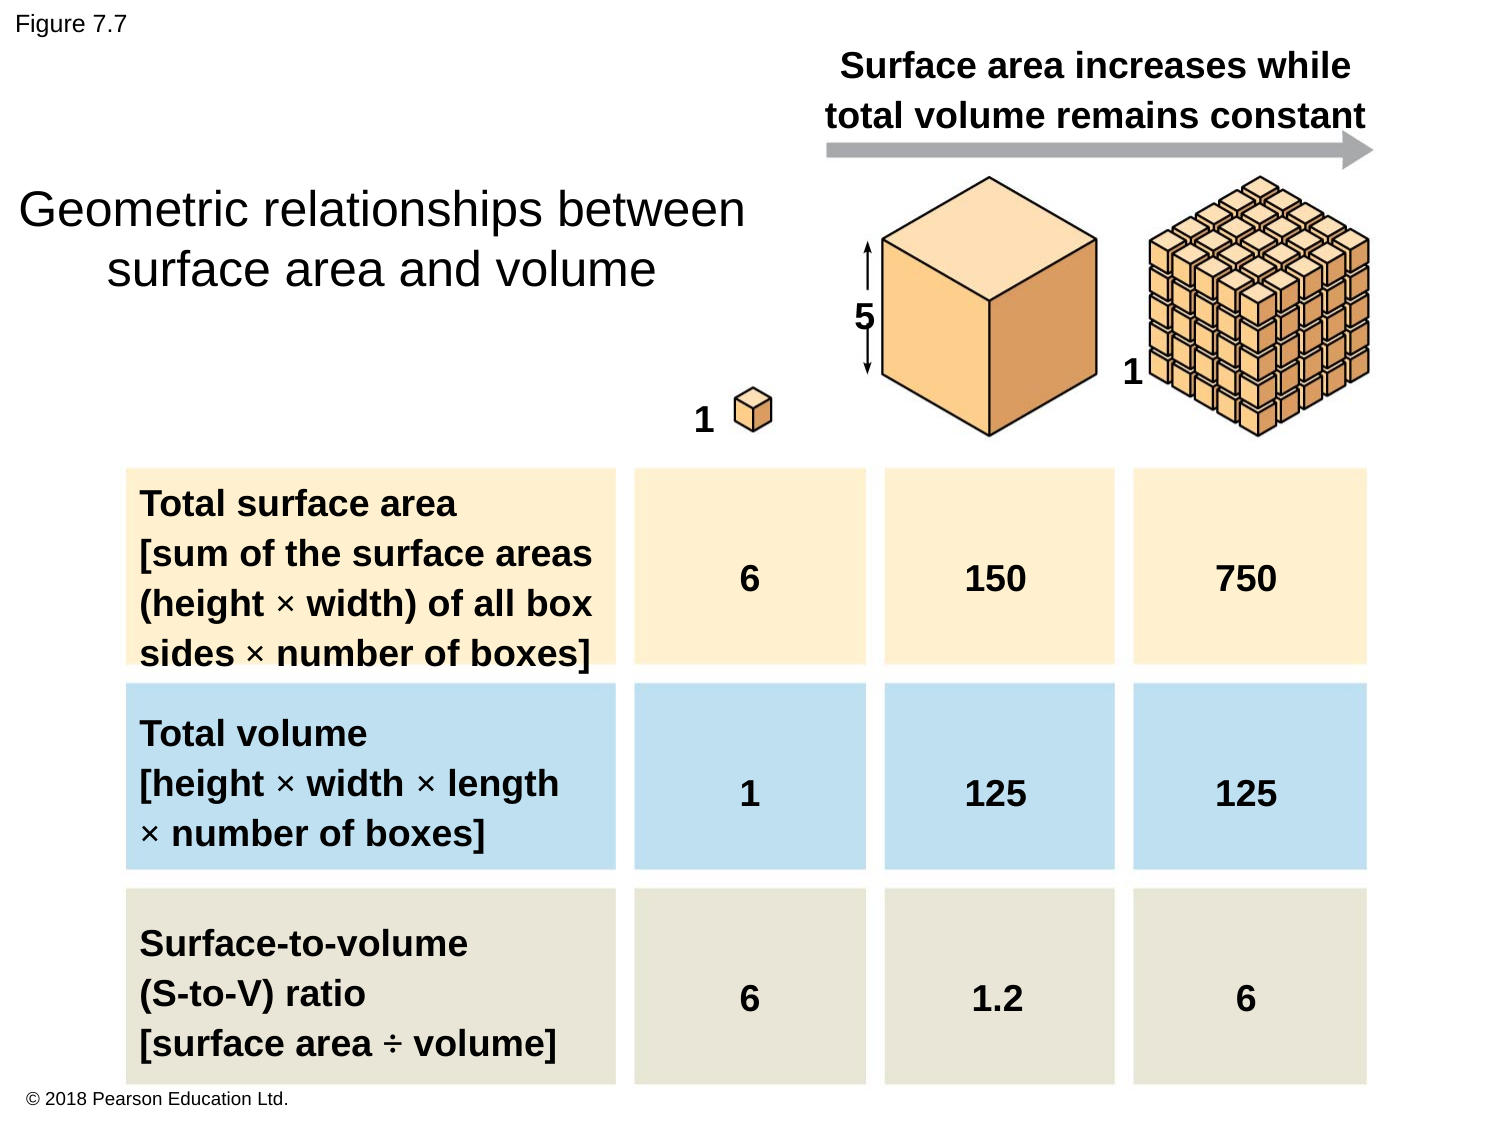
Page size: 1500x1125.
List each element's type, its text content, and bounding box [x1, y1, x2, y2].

picture [119, 34, 1381, 1091]
text_box Geometric relationships between surface area and volume [0, 168, 114, 305]
title Figure 7.7 [0, 0, 593, 57]
